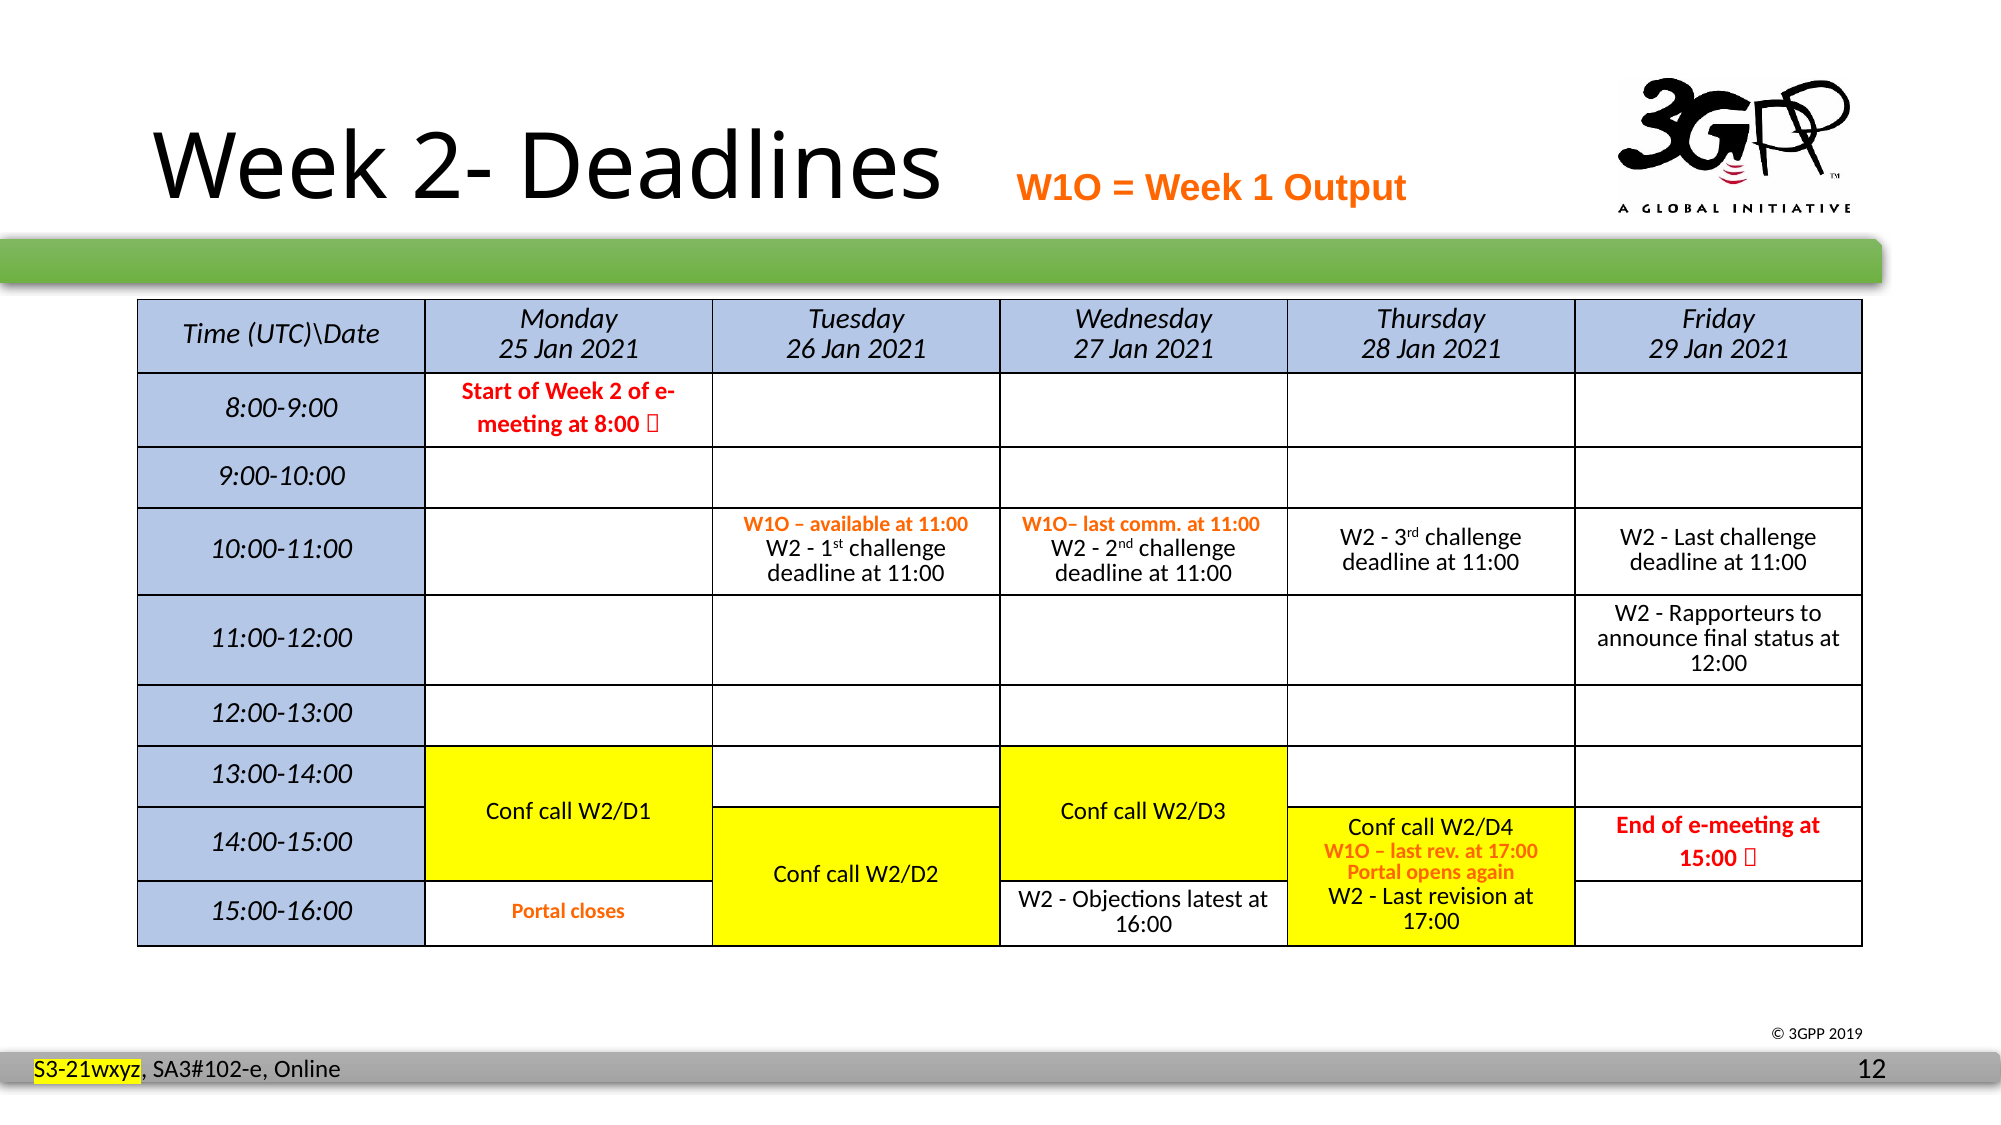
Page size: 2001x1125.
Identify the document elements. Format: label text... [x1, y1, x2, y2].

table_cell [426, 448, 712, 507]
table_cell 10:00-11:00 [138, 509, 424, 594]
table_cell [1288, 596, 1574, 684]
table_cell [1288, 374, 1574, 446]
table_cell [1001, 374, 1287, 446]
table_header Thursday 28 Jan 2021 [1288, 300, 1574, 372]
table_cell [426, 686, 712, 745]
table_cell [1288, 686, 1574, 745]
table_cell 9:00-10:00 [138, 448, 424, 507]
table_cell [1001, 596, 1287, 684]
table_header Time (UTC)\Date [138, 300, 424, 372]
table_cell [1288, 448, 1574, 507]
table_cell [1576, 747, 1861, 806]
table_cell [1001, 448, 1287, 507]
table_cell [1576, 882, 1861, 945]
table_cell [713, 374, 999, 446]
table_cell Conf call W2/D1 [426, 747, 712, 880]
table_cell 8:00-9:00 [138, 374, 424, 446]
table_cell W2 - Rapporteurs to announce final status at 12:00 [1576, 596, 1861, 684]
table_header Friday 29 Jan 2021 [1576, 300, 1861, 372]
table_cell [1001, 686, 1287, 745]
table_cell W2 - Last challenge deadline at 11:00 [1576, 509, 1861, 594]
table_cell [1576, 686, 1861, 745]
table_cell [426, 509, 712, 594]
table_cell [713, 686, 999, 745]
title Week 2- Deadlines [137, 59, 1863, 278]
table_cell [1576, 448, 1861, 507]
table_cell W1O– last comm. at 11:00 W2 - 2nd challenge deadline at 11:00 [1001, 509, 1287, 594]
table_cell W2 - Objections latest at 16:00 [1001, 882, 1287, 945]
table_cell W2 - 3rd challenge deadline at 11:00 [1288, 509, 1574, 594]
table_cell End of e-meeting at 15:00  [1576, 808, 1861, 880]
table_cell 13:00-14:00 [138, 747, 424, 806]
table_header Tuesday 26 Jan 2021 [713, 300, 999, 372]
table_cell [713, 747, 999, 806]
table_cell Conf call W2/D3 [1001, 747, 1287, 880]
table_cell [426, 596, 712, 684]
table_cell [1288, 747, 1574, 806]
table_cell Start of Week 2 of e-meeting at 8:00  [426, 374, 712, 446]
table_cell 14:00-15:00 [138, 808, 424, 880]
text_box W1O = Week 1 Output [1001, 155, 1422, 215]
table_cell Conf call W2/D2 [713, 808, 999, 945]
table_cell Portal closes [426, 882, 712, 945]
table_cell [713, 596, 999, 684]
table_cell Conf call W2/D4 W1O – last rev. at 17:00 Portal opens again W2 - Last revision at 17:00 [1288, 808, 1574, 945]
table_cell 11:00-12:00 [138, 596, 424, 684]
table_cell W1O – available at 11:00 W2 - 1st challenge deadline at 11:00 [713, 509, 999, 594]
table_header Wednesday 27 Jan 2021 [1001, 300, 1287, 372]
table_cell 15:00-16:00 [138, 882, 424, 945]
table_cell [713, 448, 999, 507]
table_header Monday 25 Jan 2021 [426, 300, 712, 372]
table_cell 12:00-13:00 [138, 686, 424, 745]
table_cell [1576, 374, 1861, 446]
